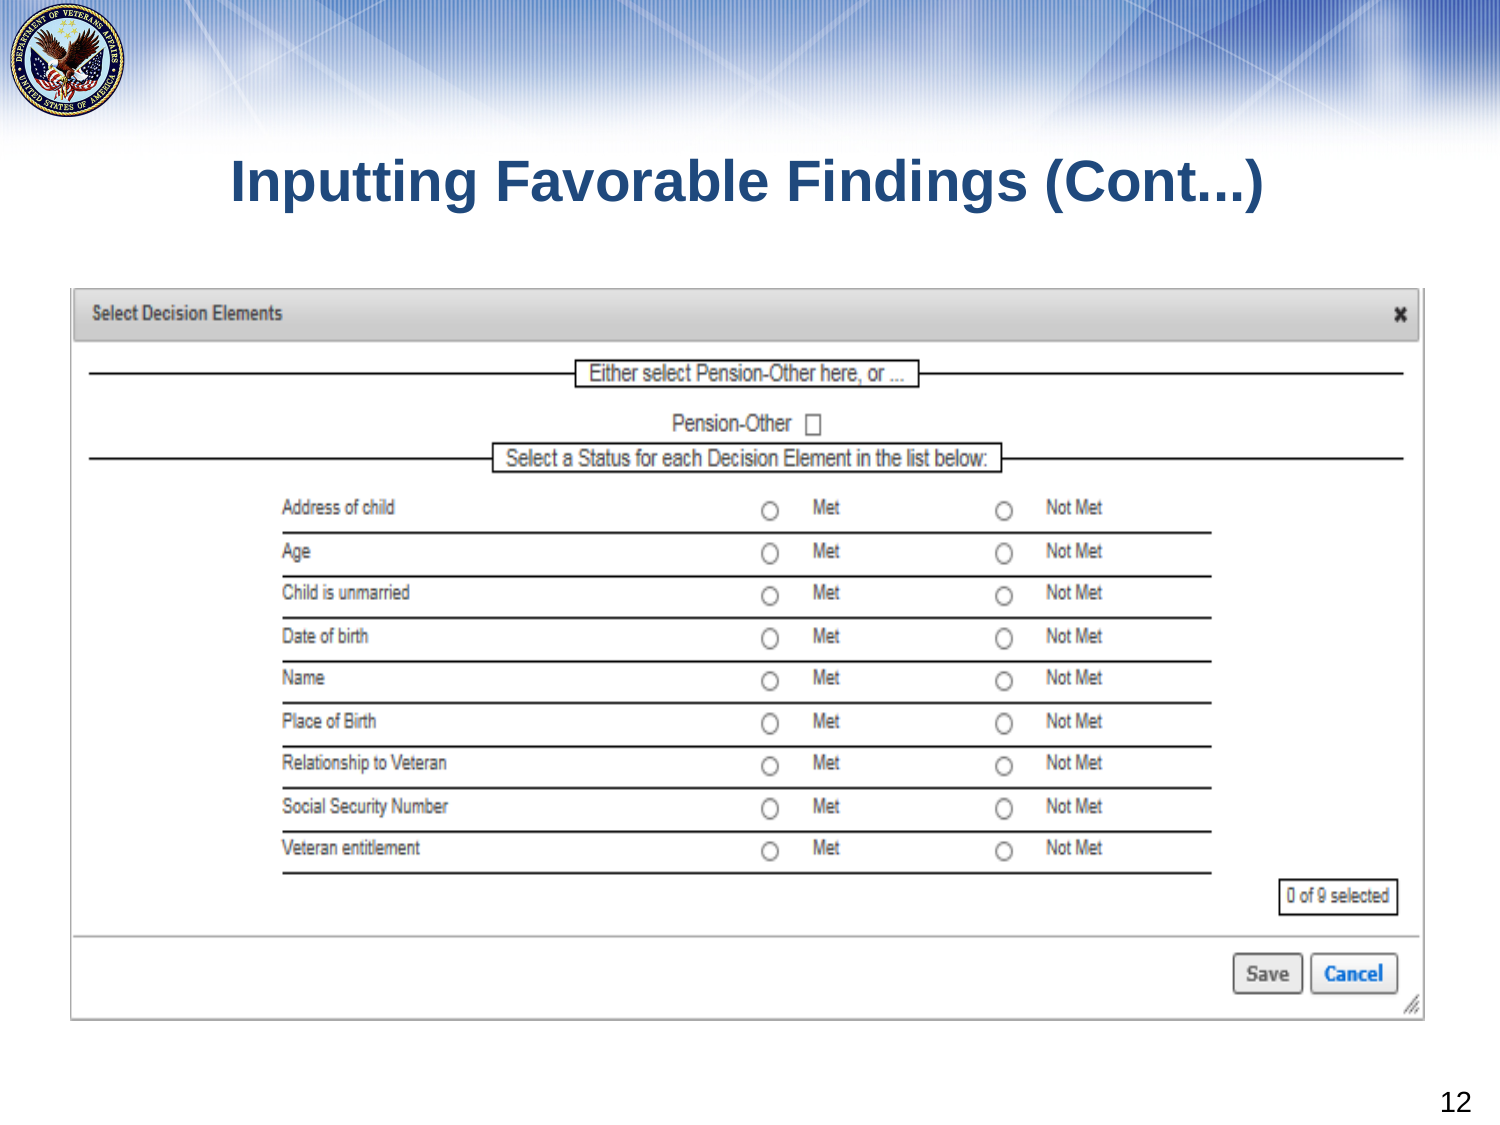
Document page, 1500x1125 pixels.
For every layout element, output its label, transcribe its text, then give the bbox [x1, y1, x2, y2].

title Inputting Favorable Findings (Cont...) [70, 135, 1425, 246]
slide_number 12 [1136, 1083, 1487, 1125]
picture [0, 0, 1500, 1062]
